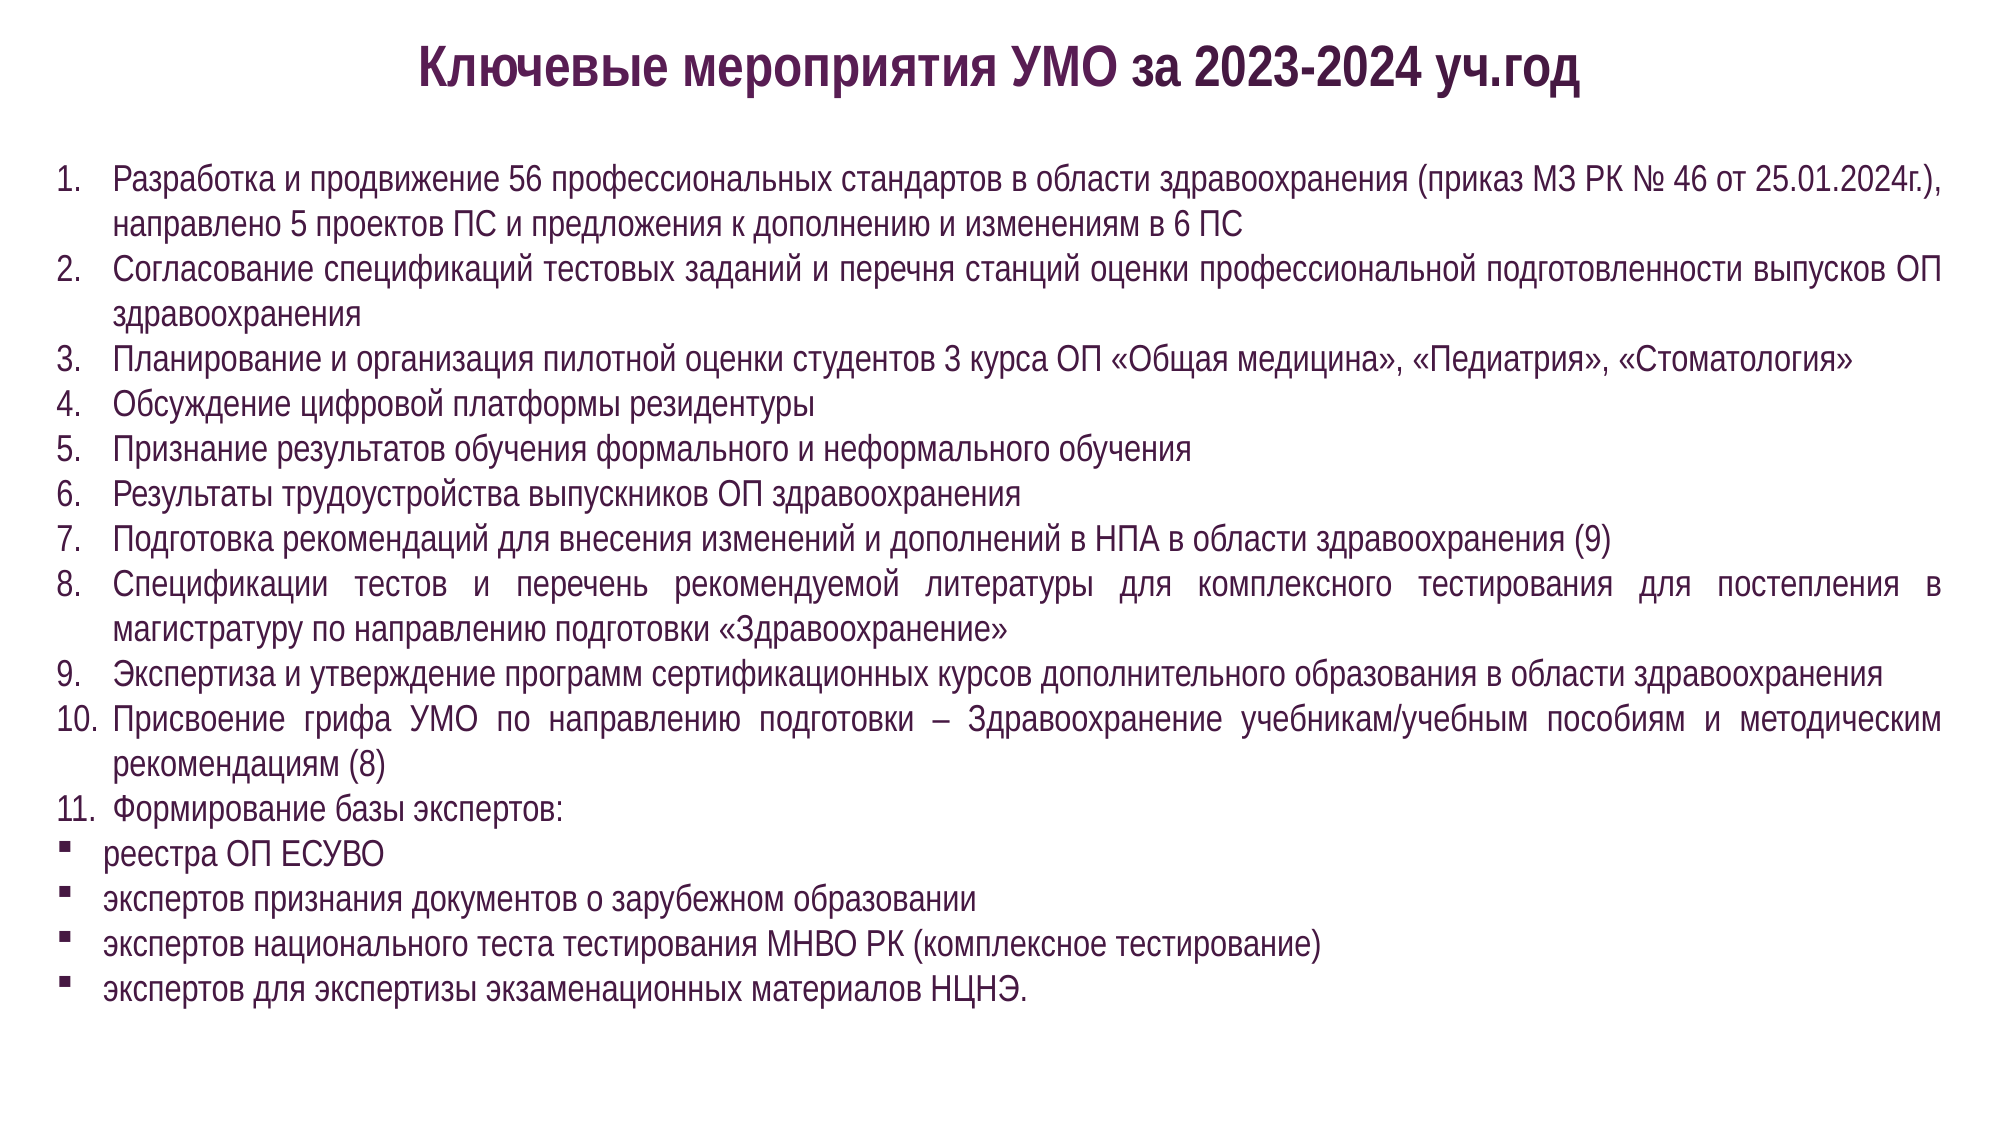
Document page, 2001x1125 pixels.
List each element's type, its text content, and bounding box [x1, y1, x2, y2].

text_box Разработка и продвижение 56 профессиональных стандартов в области здравоохранения (приказ МЗ РК № 46 от 25.01.2024г.), направлено 5 проектов ПС и предложения к дополнению и изменениям в 6 ПС Согласование спецификаций тестовых заданий и перечня станций оценки профессиональной подготовленности выпусков ОП здравоохранения Планирование и организация пилотной оценки студентов 3 курса ОП «Общая медицина», «Педиатрия», «Стоматология» Обсуждение цифровой платформы резидентуры Признание результатов обучения формального и неформального обучения Результаты трудоустройства выпускников ОП здравоохранения Подготовка рекомендаций для внесения изменений и дополнений в НПА в области здравоохранения (9) Спецификации тестов и перечень рекомендуемой литературы для комплексного тестирования для постепления в магистратуру по направлению подготовки «Здравоохранение» Экспертиза и утверждение программ сертификационных курсов дополнительного образования в области здравоохранения Присвоение грифа УМО по направлению подготовки – Здравоохранение учебникам/учебным пособиям и методическим рекомендациям (8) Формирование базы экспертов: реестра ОП ЕСУВО экспертов признания документов о зарубежном образовании экспертов национального теста тестирования МНВО РК (комплексное тестирование) экспертов для экспертизы экзаменационных материалов НЦНЭ. [41, 146, 1959, 1054]
text_box Ключевые мероприятия УМО за 2023-2024 уч.год [55, 21, 1945, 106]
